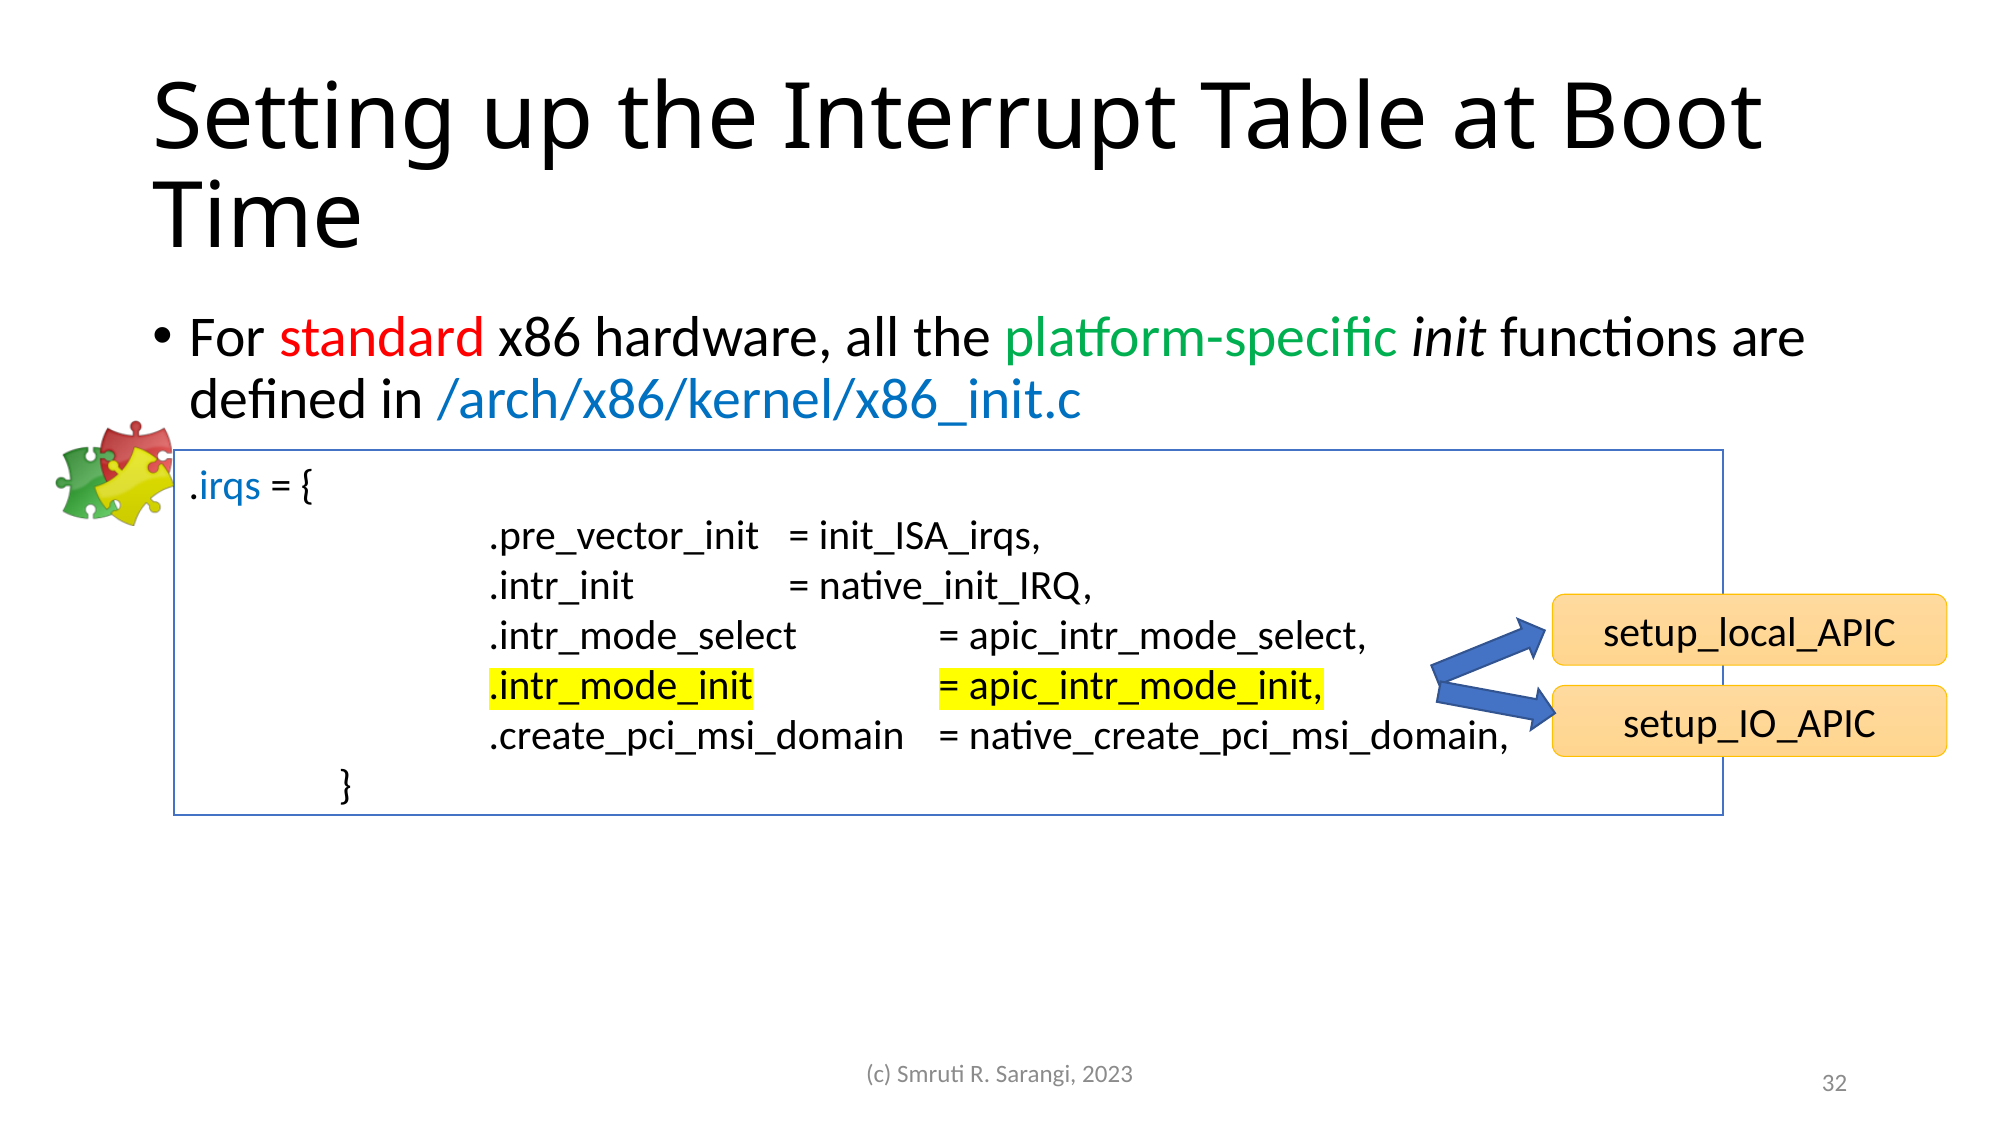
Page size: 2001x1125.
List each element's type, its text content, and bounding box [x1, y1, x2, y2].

text_box [1430, 617, 1547, 685]
text_box .irqs = { .pre_vector_init = init_ISA_irqs, .intr_init = native_init_IRQ, .intr_mode_select = apic_intr_mode_select, .intr_mode_init = apic_intr_mode_init, .create_pci_msi_domain = native_create_pci_msi_domain, } [173, 449, 1724, 816]
title Setting up the Interrupt Table at Boot Time [137, 59, 1863, 278]
text_box setup_local_APIC [1551, 593, 1948, 666]
list For standard x86 hardware, all the platform-specific init functions are defined in /arch/x86/kernel/x86_init.c [137, 299, 1863, 440]
slide_number 32 [1412, 1051, 1863, 1112]
text_box setup_IO_APIC [1551, 684, 1948, 757]
text_box [1435, 680, 1557, 733]
footer (c) Smruti R. Sarangi, 2023 [662, 1042, 1338, 1103]
picture [55, 420, 175, 527]
